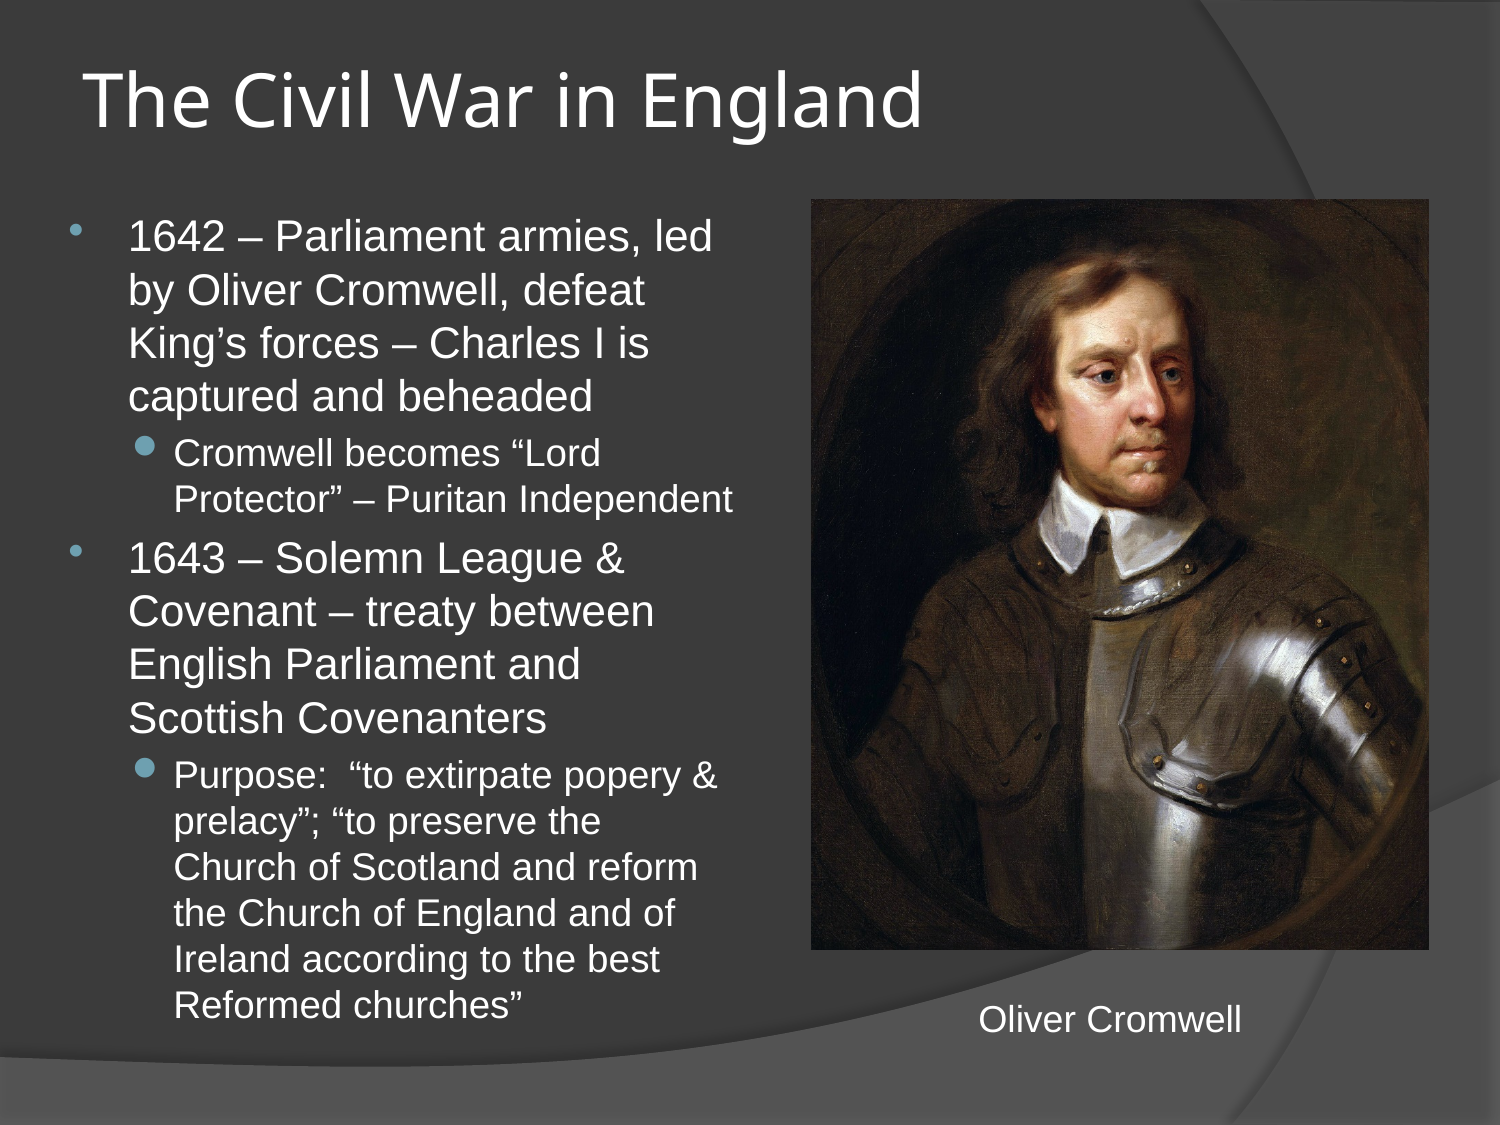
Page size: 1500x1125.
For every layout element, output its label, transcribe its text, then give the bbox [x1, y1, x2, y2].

picture [810, 199, 1429, 951]
title The Civil War in England [75, 45, 1300, 150]
text_box Oliver Cromwell [963, 987, 1277, 1048]
list 1642 – Parliament armies, led by Oliver Cromwell, defeat King’s forces – Charles I is captured and beheaded Cromwell becomes “Lord Protector” – Puritan Independent 1643 – Solemn League & Covenant – treaty between English Parliament and Scottish Covenanters Purpose: “to extirpate popery & prelacy”; “to preserve the Church of Scotland and reform the Church of England and of Ireland according to the best Reformed churches” [50, 200, 750, 1063]
